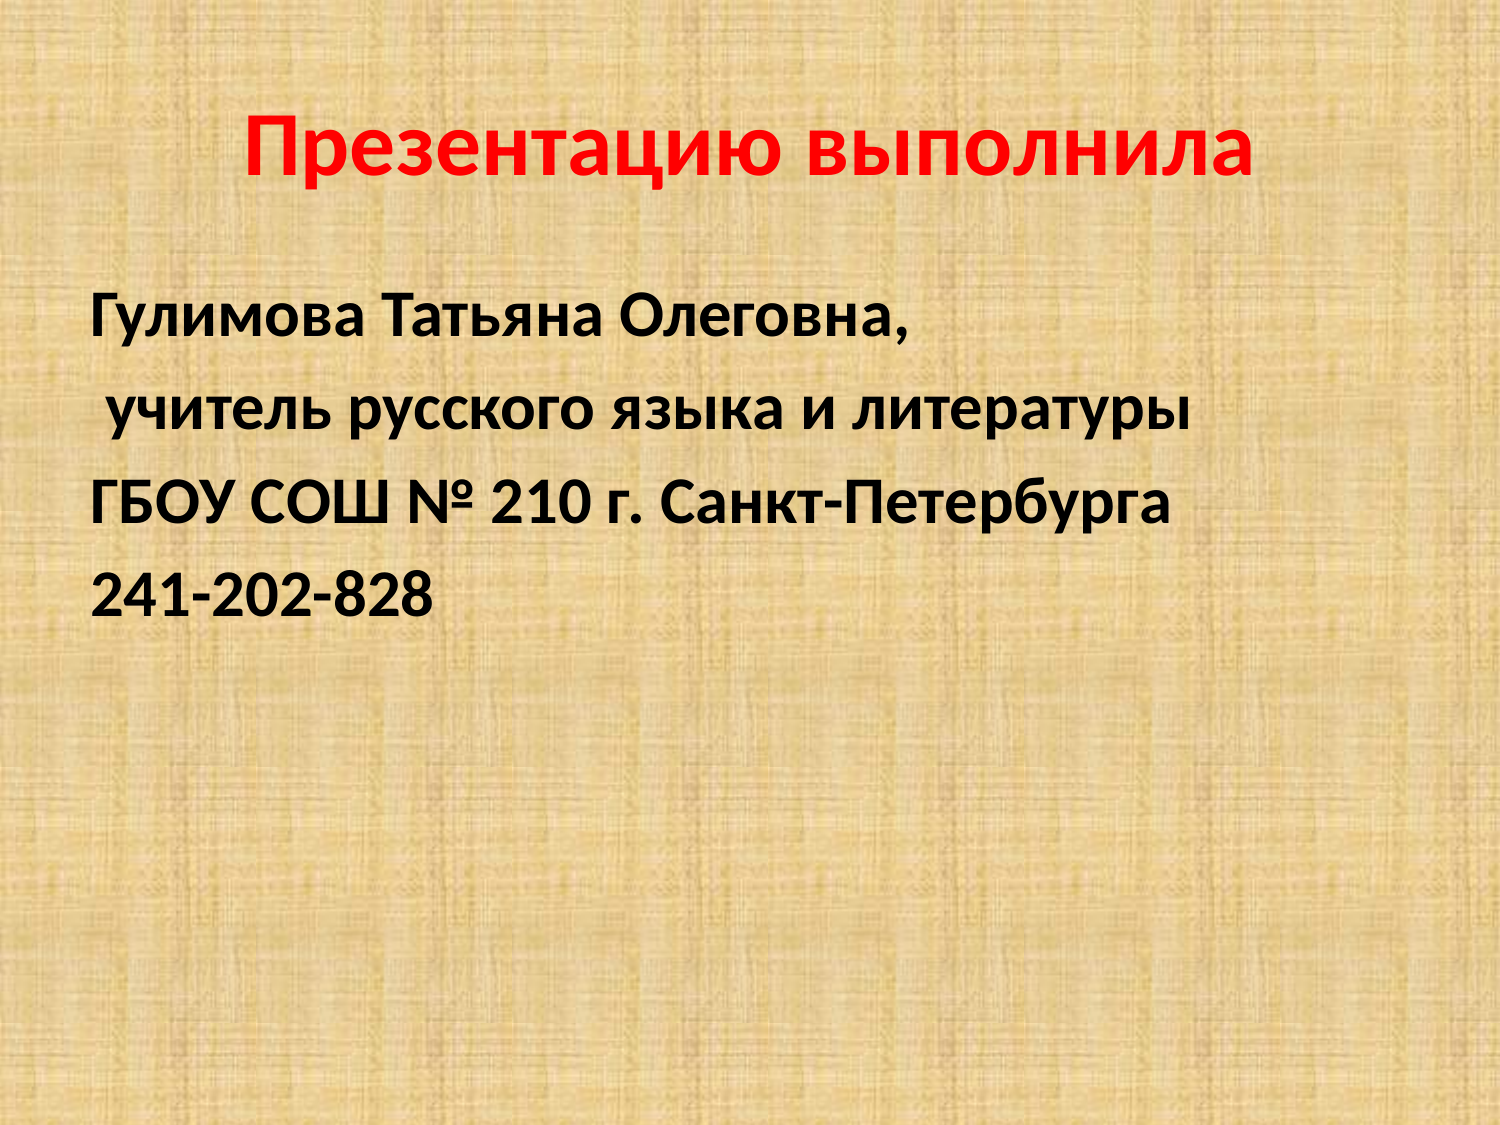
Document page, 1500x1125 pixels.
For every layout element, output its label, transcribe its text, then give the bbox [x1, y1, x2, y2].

title Презентацию выполнила [75, 45, 1425, 233]
picture [0, 0, 1500, 1125]
list Гулимова Татьяна Олеговна, учитель русского языка и литературы ГБОУ СОШ № 210 г. Санкт-Петербурга 241-202-828 [75, 262, 1425, 1005]
